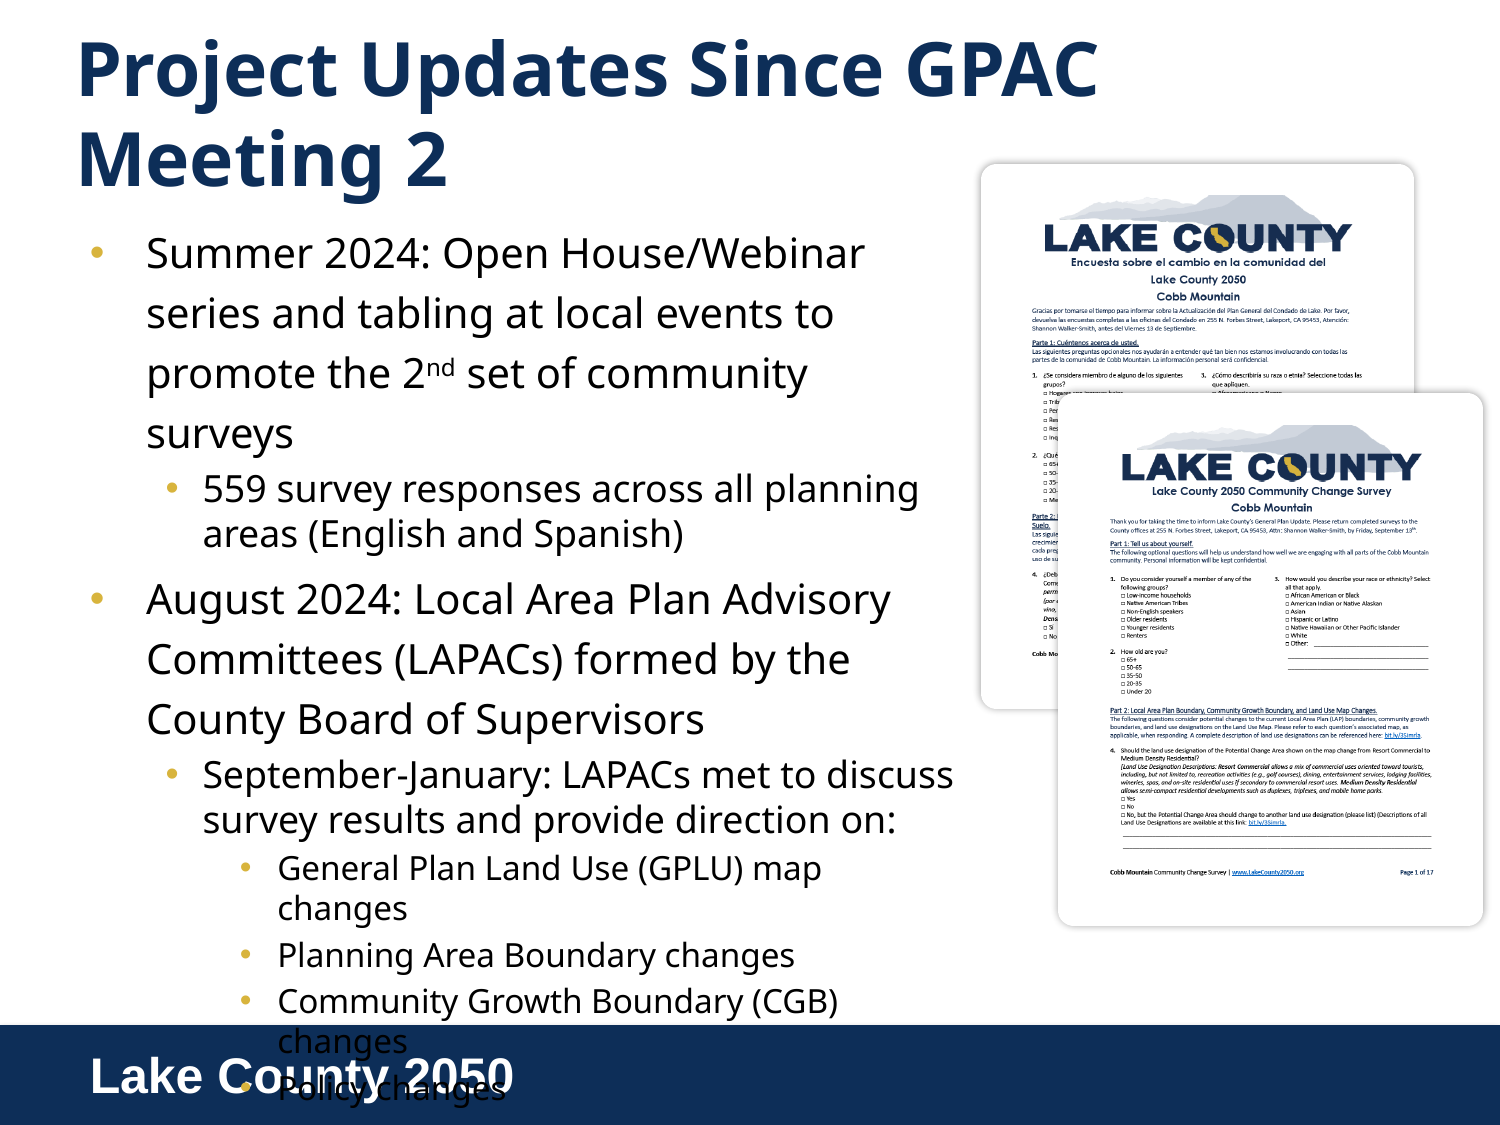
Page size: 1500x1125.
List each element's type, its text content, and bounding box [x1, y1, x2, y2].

title Project Updates Since GPAC Meeting 2 [75, 70, 1425, 153]
picture [1011, 195, 1453, 896]
list Summer 2024: Open House/Webinar series and tabling at local events to promote the 2nd set of community surveys 559 survey responses across all planning areas (English and Spanish) August 2024: Local Area Plan Advisory Committees (LAPACs) formed by the County Board of Supervisors September-January: LAPACs met to discuss survey results and provide direction on: General Plan Land Use (GPLU) map changes Planning Area Boundary changes Community Growth Boundary (CGB) changes Policy changes [75, 210, 978, 1025]
